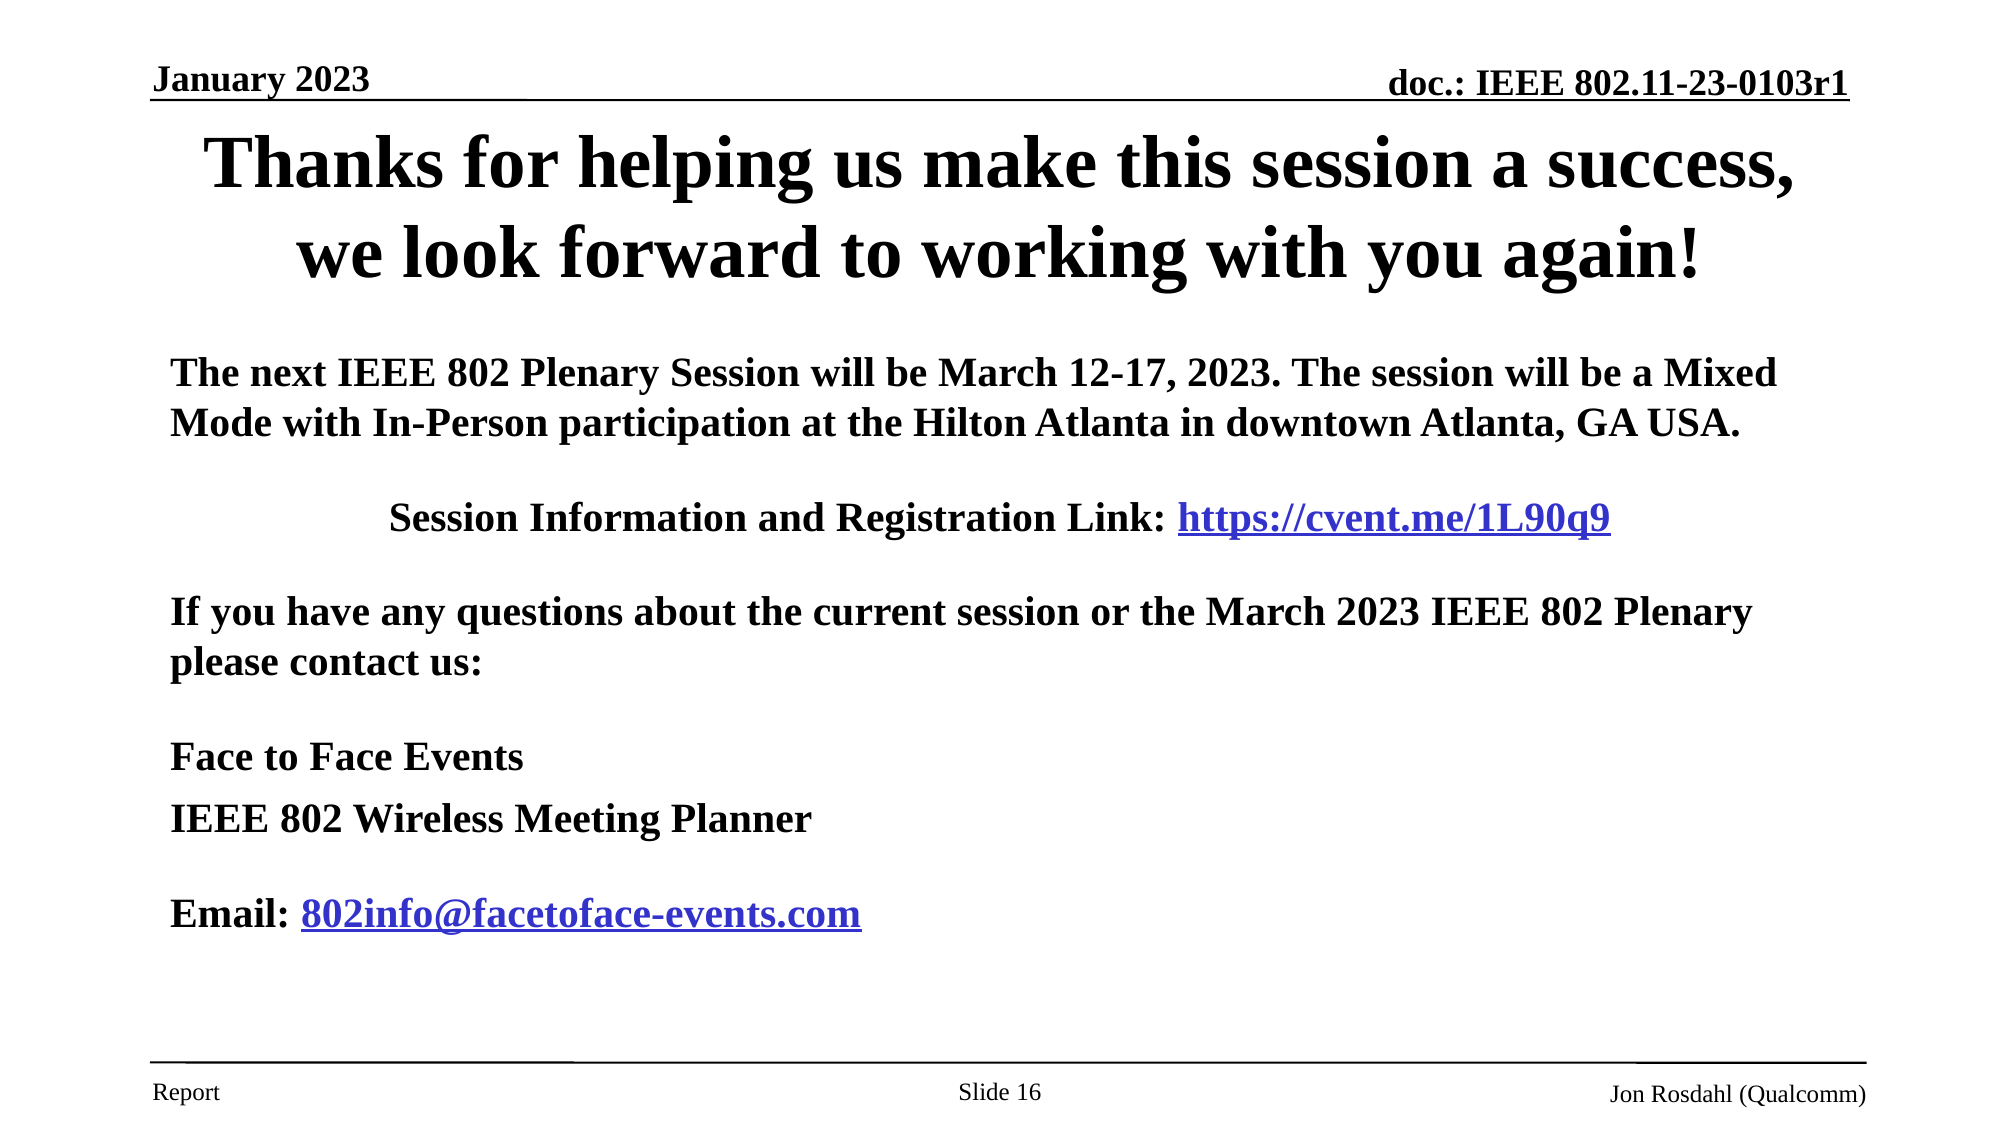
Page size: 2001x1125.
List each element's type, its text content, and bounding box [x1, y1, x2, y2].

footer Jon Rosdahl (Qualcomm) [1169, 1076, 1867, 1108]
list The next IEEE 802 Plenary Session will be March 12-17, 2023. The session will be a Mixed Mode with In-Person participation at the Hilton Atlanta in downtown Atlanta, GA USA. Session Information and Registration Link: https://cvent.me/1L90q9 If you have any questions about the current session or the March 2023 IEEE 802 Plenary please contact us: Face to Face Events IEEE 802 Wireless Meeting Planner Email: 802info@facetoface-events.com [149, 324, 1850, 1000]
title Thanks for helping us make this session a success, we look forward to working with you again! [149, 112, 1850, 313]
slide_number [152, 54, 563, 100]
slide_number 16 [930, 1075, 1069, 1107]
